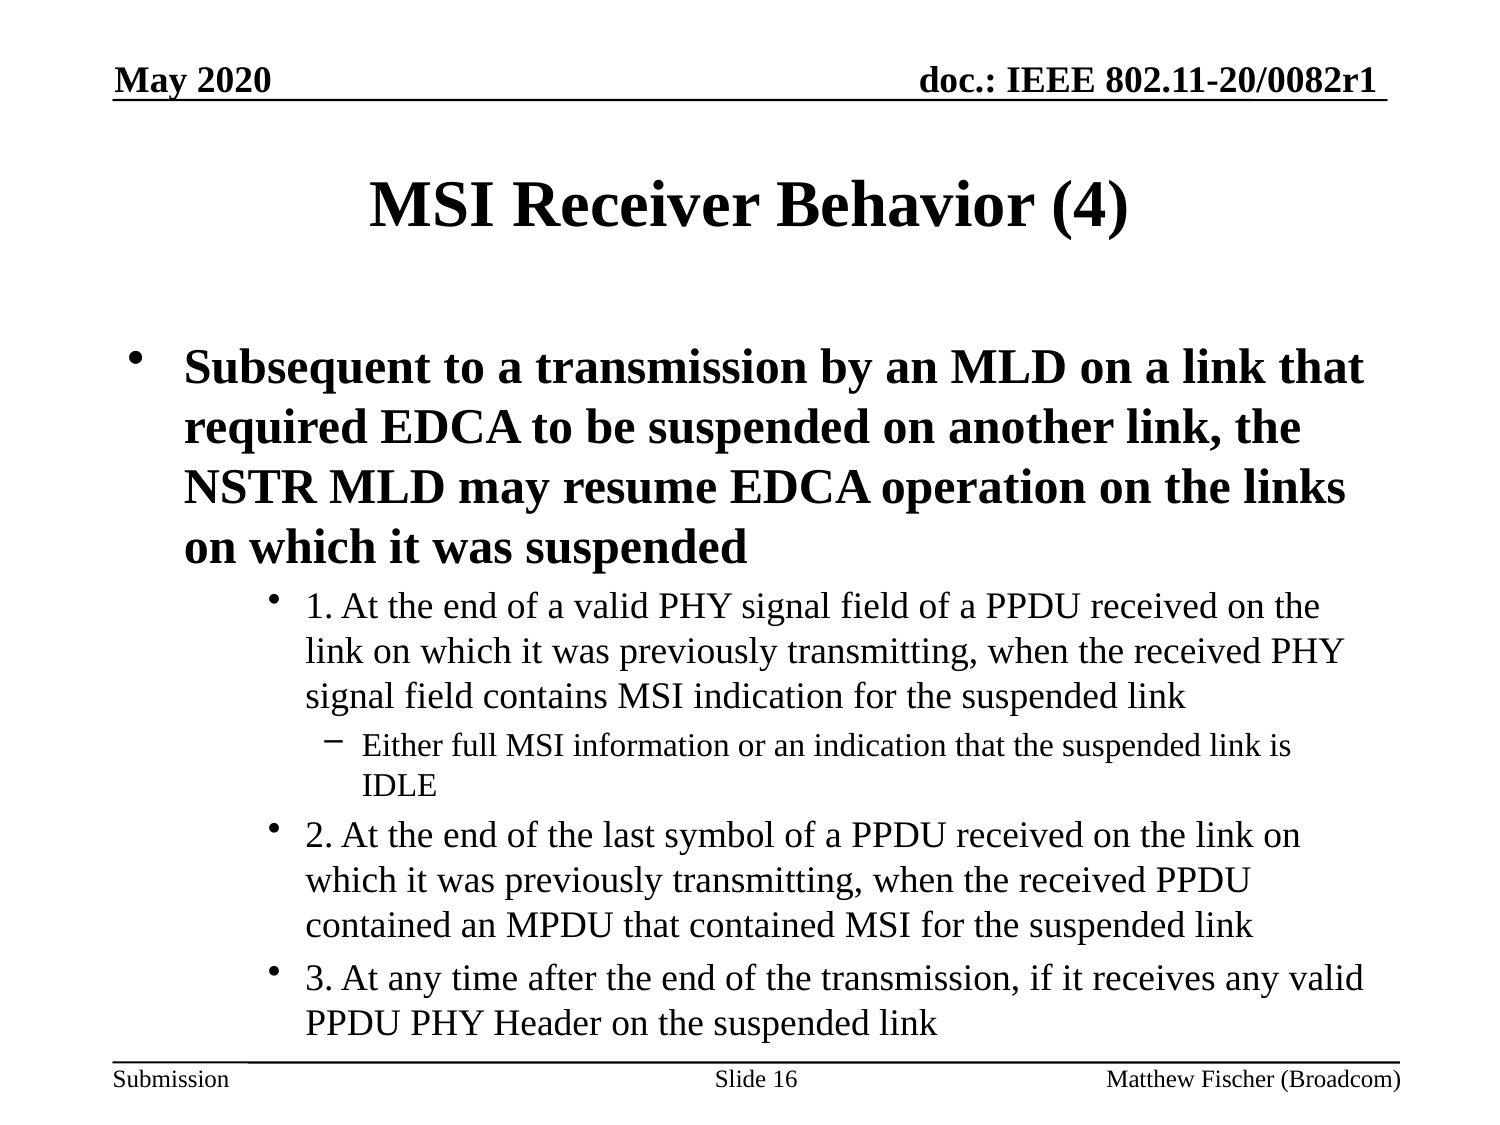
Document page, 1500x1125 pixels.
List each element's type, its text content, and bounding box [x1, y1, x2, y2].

footer Matthew Fischer (Broadcom) [1102, 1061, 1402, 1093]
list Subsequent to a transmission by an MLD on a link that required EDCA to be suspended on another link, the NSTR MLD may resume EDCA operation on the links on which it was suspended 1. At the end of a valid PHY signal field of a PPDU received on the link on which it was previously transmitting, when the received PHY signal field contains MSI indication for the suspended link Either full MSI information or an indication that the suspended link is IDLE 2. At the end of the last symbol of a PPDU received on the link on which it was previously transmitting, when the received PPDU contained an MPDU that contained MSI for the suspended link 3. At any time after the end of the transmission, if it receives any valid PPDU PHY Header on the suspended link [112, 326, 1388, 1002]
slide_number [114, 54, 274, 101]
slide_number Slide 16 [712, 1061, 800, 1093]
title MSI Receiver Behavior (4) [112, 112, 1388, 288]
